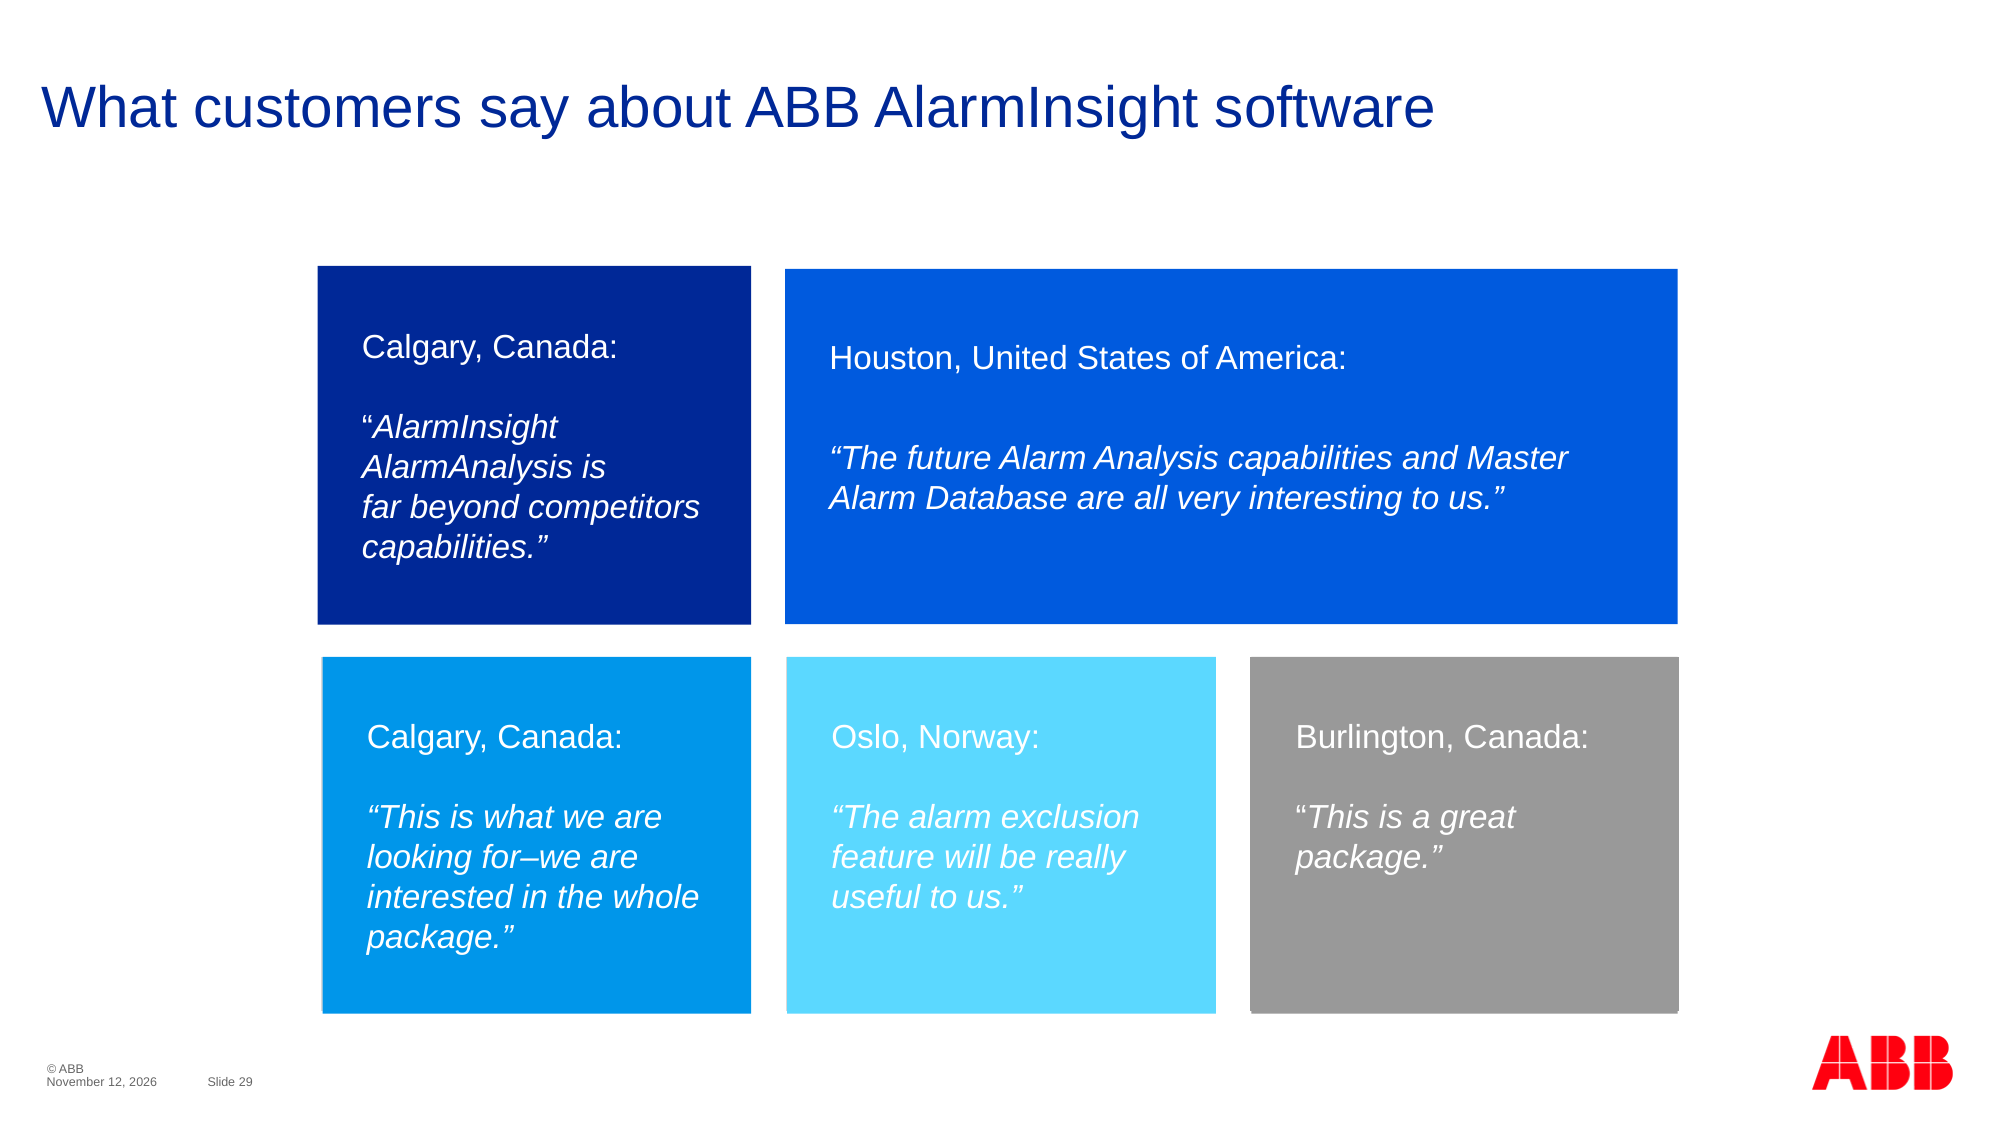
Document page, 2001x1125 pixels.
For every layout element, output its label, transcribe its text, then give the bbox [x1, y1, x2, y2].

picture [1249, 656, 1679, 1012]
picture [785, 656, 1215, 1012]
title What customers say about ABB AlarmInsight software [0, 0, 2000, 268]
picture [321, 656, 751, 1012]
picture [319, 265, 749, 621]
picture [1804, 1030, 1953, 1090]
text_box Houston, United States of America: “The future Alarm Analysis capabilities and Master Alarm Database are all very interesting to us.” [785, 268, 1678, 625]
